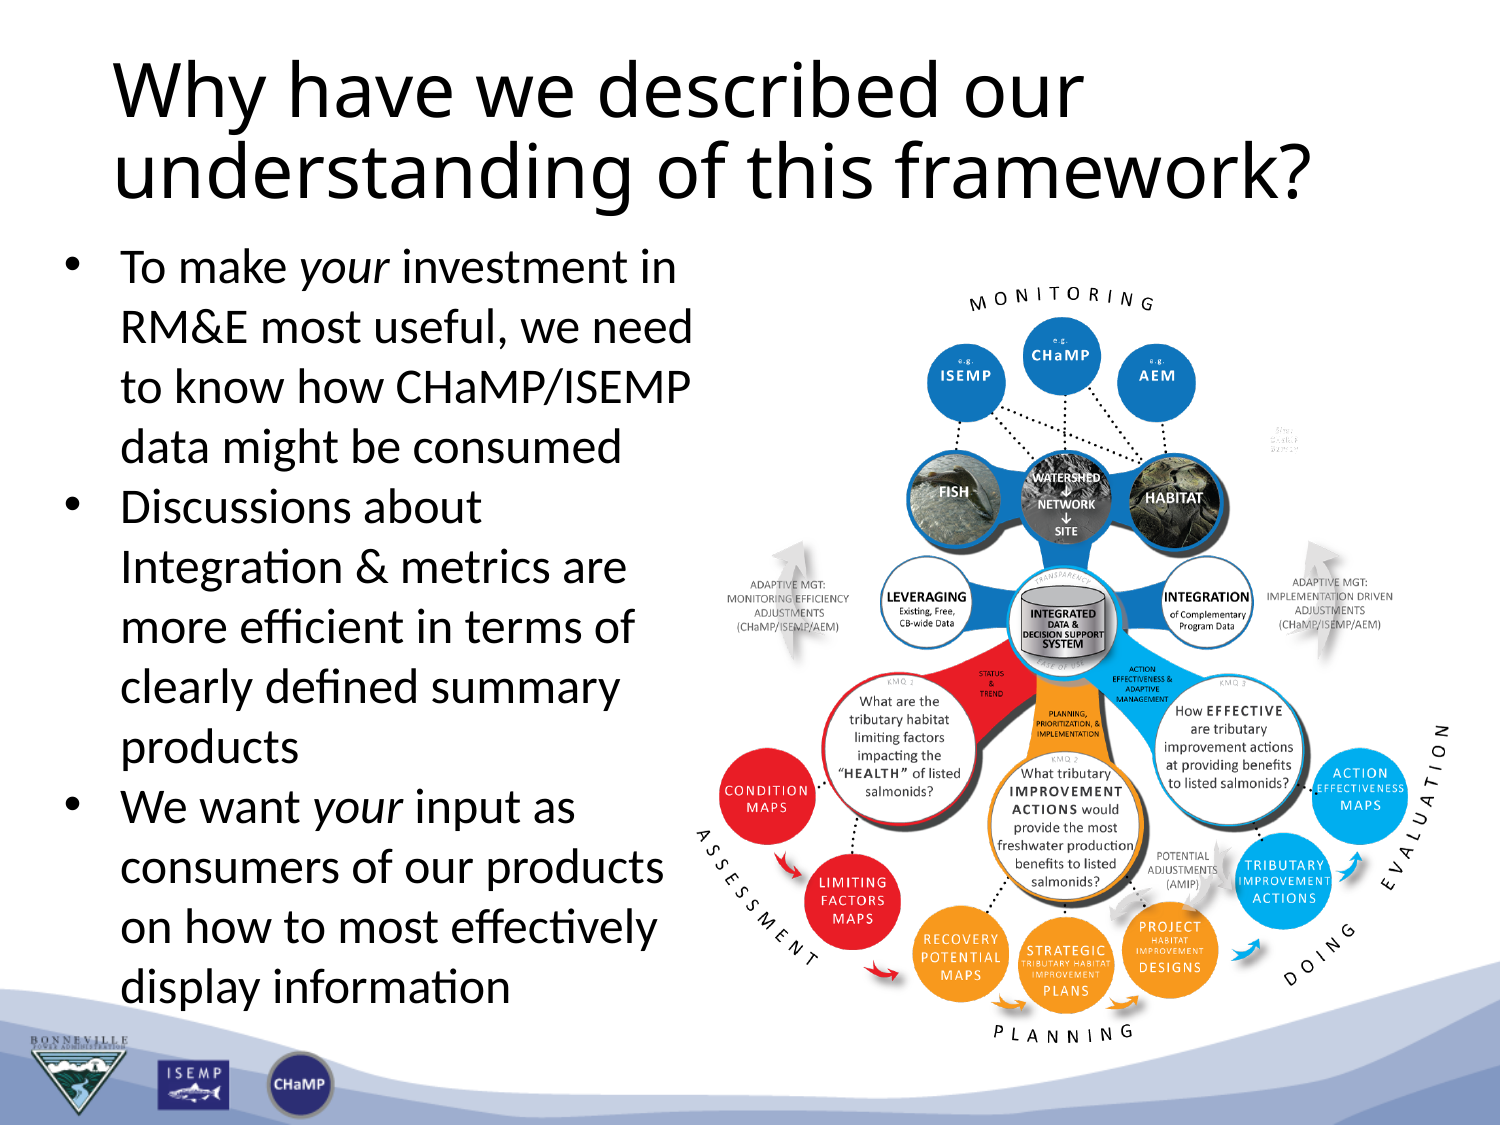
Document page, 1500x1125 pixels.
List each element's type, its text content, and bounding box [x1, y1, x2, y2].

title Why have we described our understanding of this framework? [97, 24, 1392, 243]
picture [0, 0, 1500, 1125]
text_box To make your investment in RM&E most useful, we need to know how CHaMP/ISEMP data might be consumed Discussions about Integration & metrics are more efficient in terms of clearly defined summary products We want your input as consumers of our products on how to most effectively display information [49, 226, 714, 1021]
